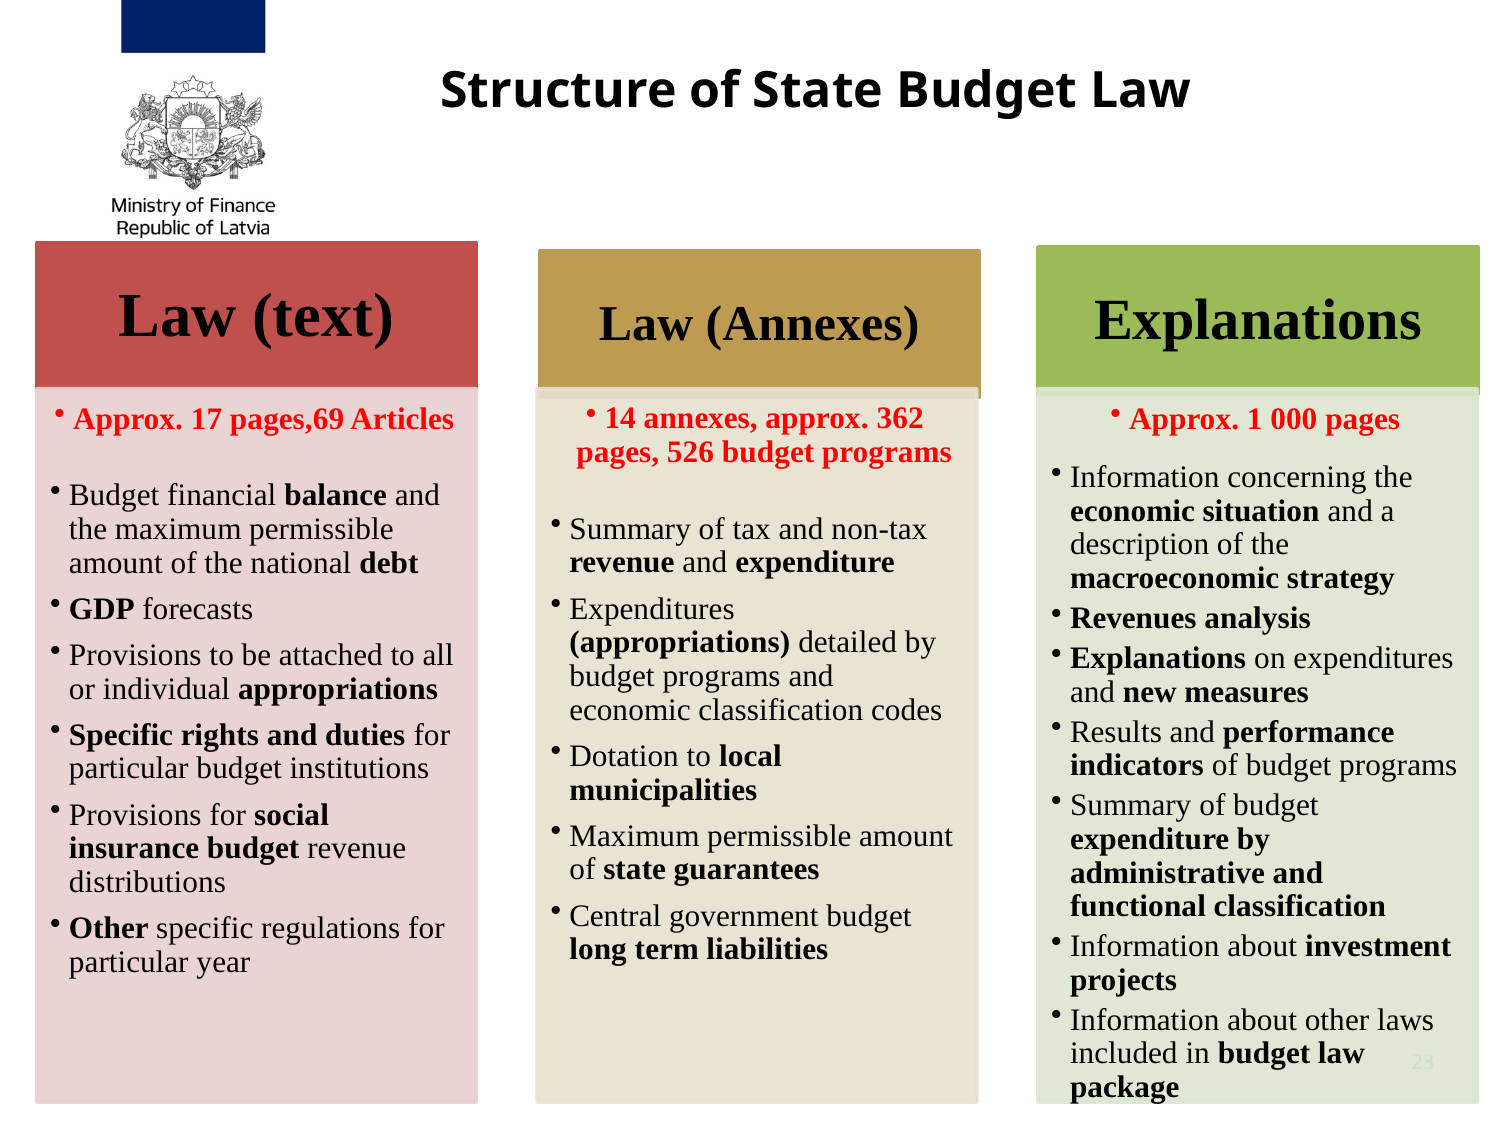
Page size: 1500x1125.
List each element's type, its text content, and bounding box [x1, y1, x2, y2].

title Structure of State Budget Law [425, 50, 1425, 225]
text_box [36, 241, 1478, 1103]
picture [48, 0, 338, 241]
